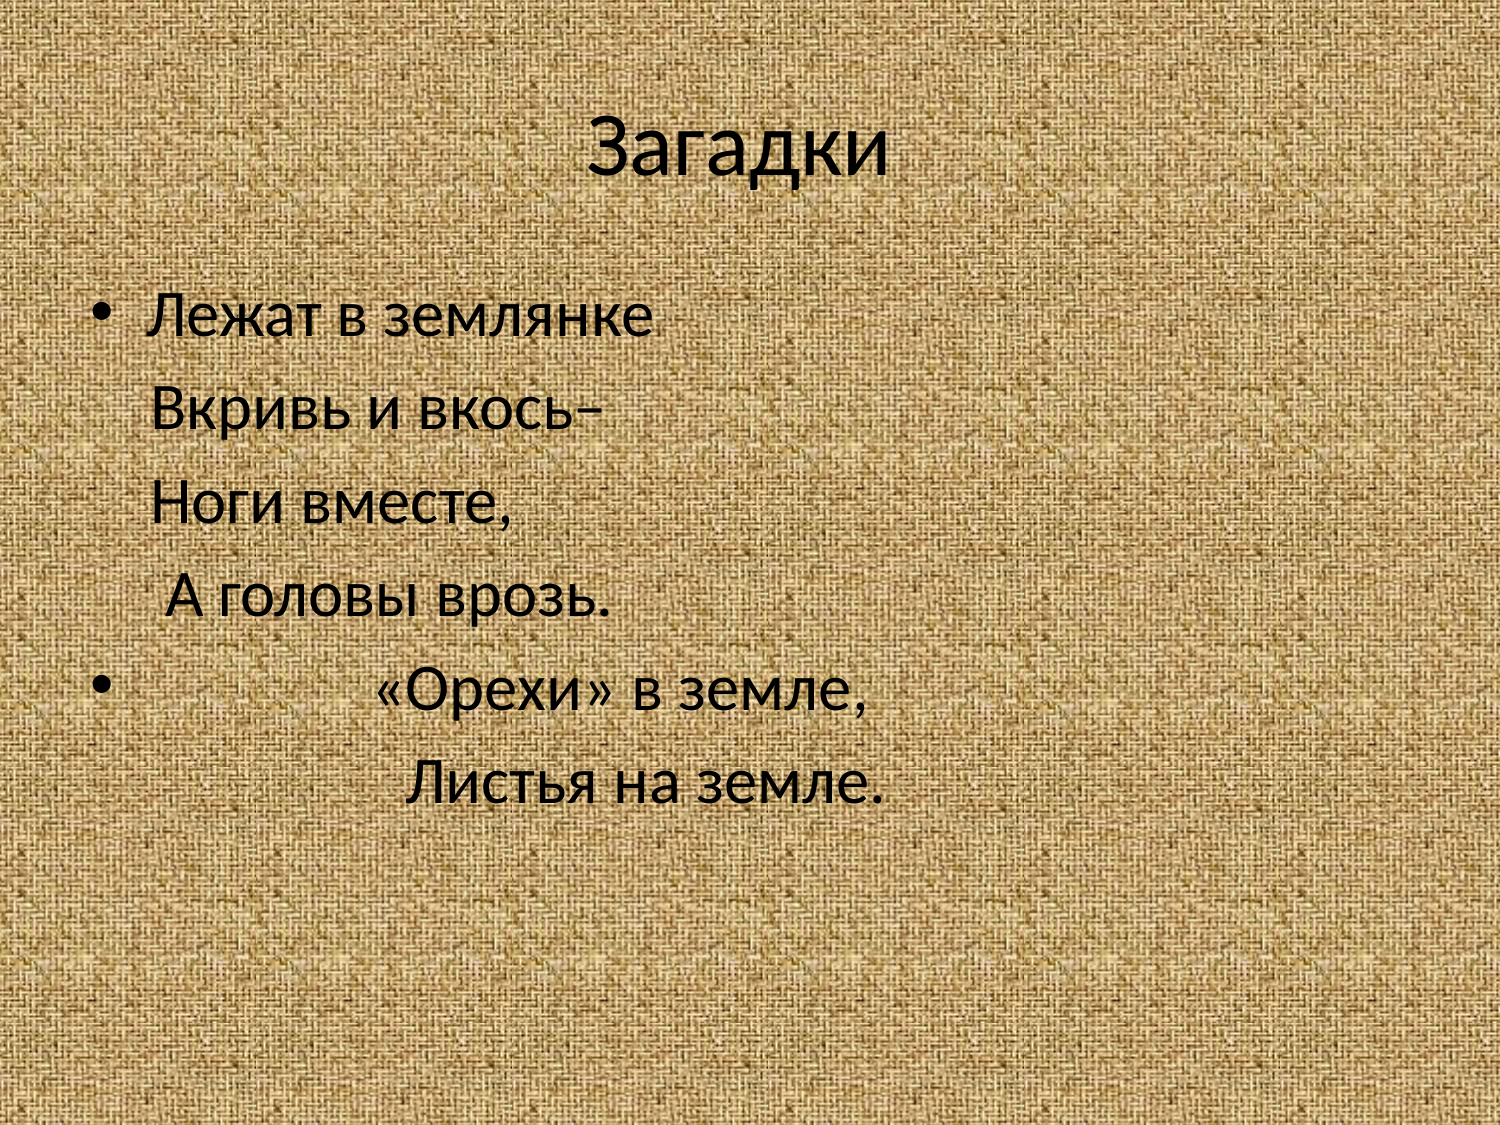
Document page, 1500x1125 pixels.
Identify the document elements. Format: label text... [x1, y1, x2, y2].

picture [0, 0, 1500, 1125]
title Загадки [75, 45, 1425, 233]
list Лежат в землянке Вкривь и вкось– Ноги вместе, А головы врозь. «Орехи» в земле, Листья на земле. [75, 262, 1425, 1005]
